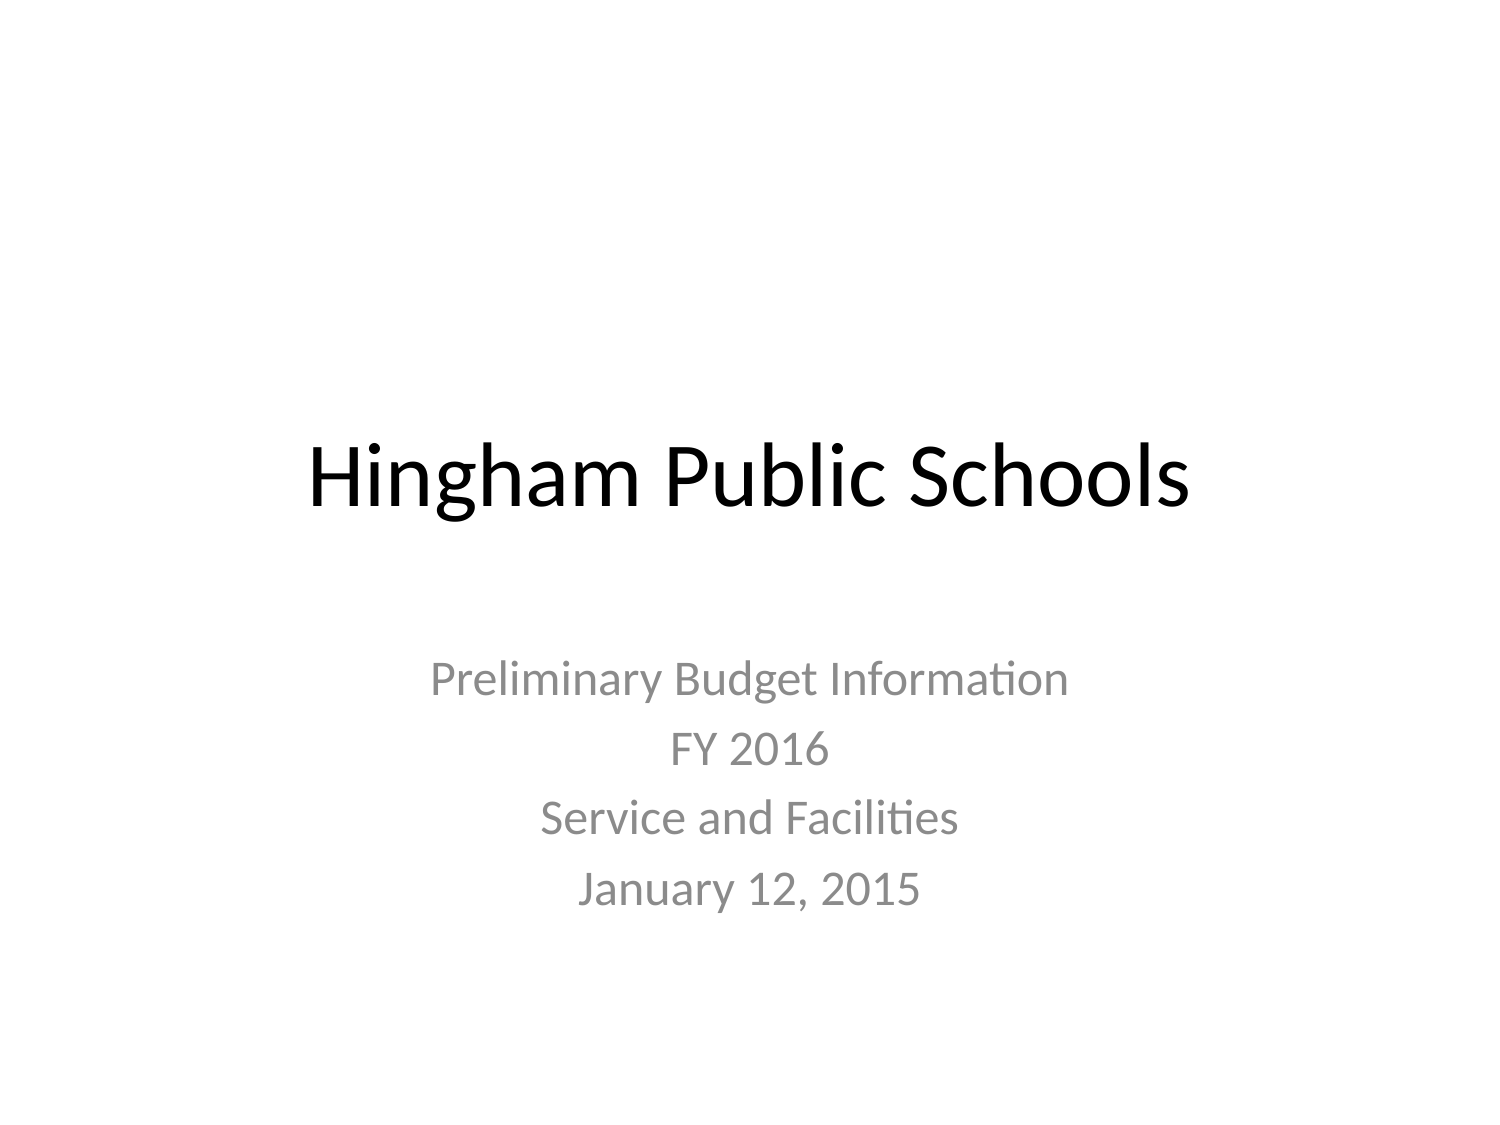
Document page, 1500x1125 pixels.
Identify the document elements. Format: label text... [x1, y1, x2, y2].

title Hingham Public Schools [112, 349, 1388, 591]
subtitle Preliminary Budget Information FY 2016 Service and Facilities January 12, 2015 [225, 637, 1275, 925]
